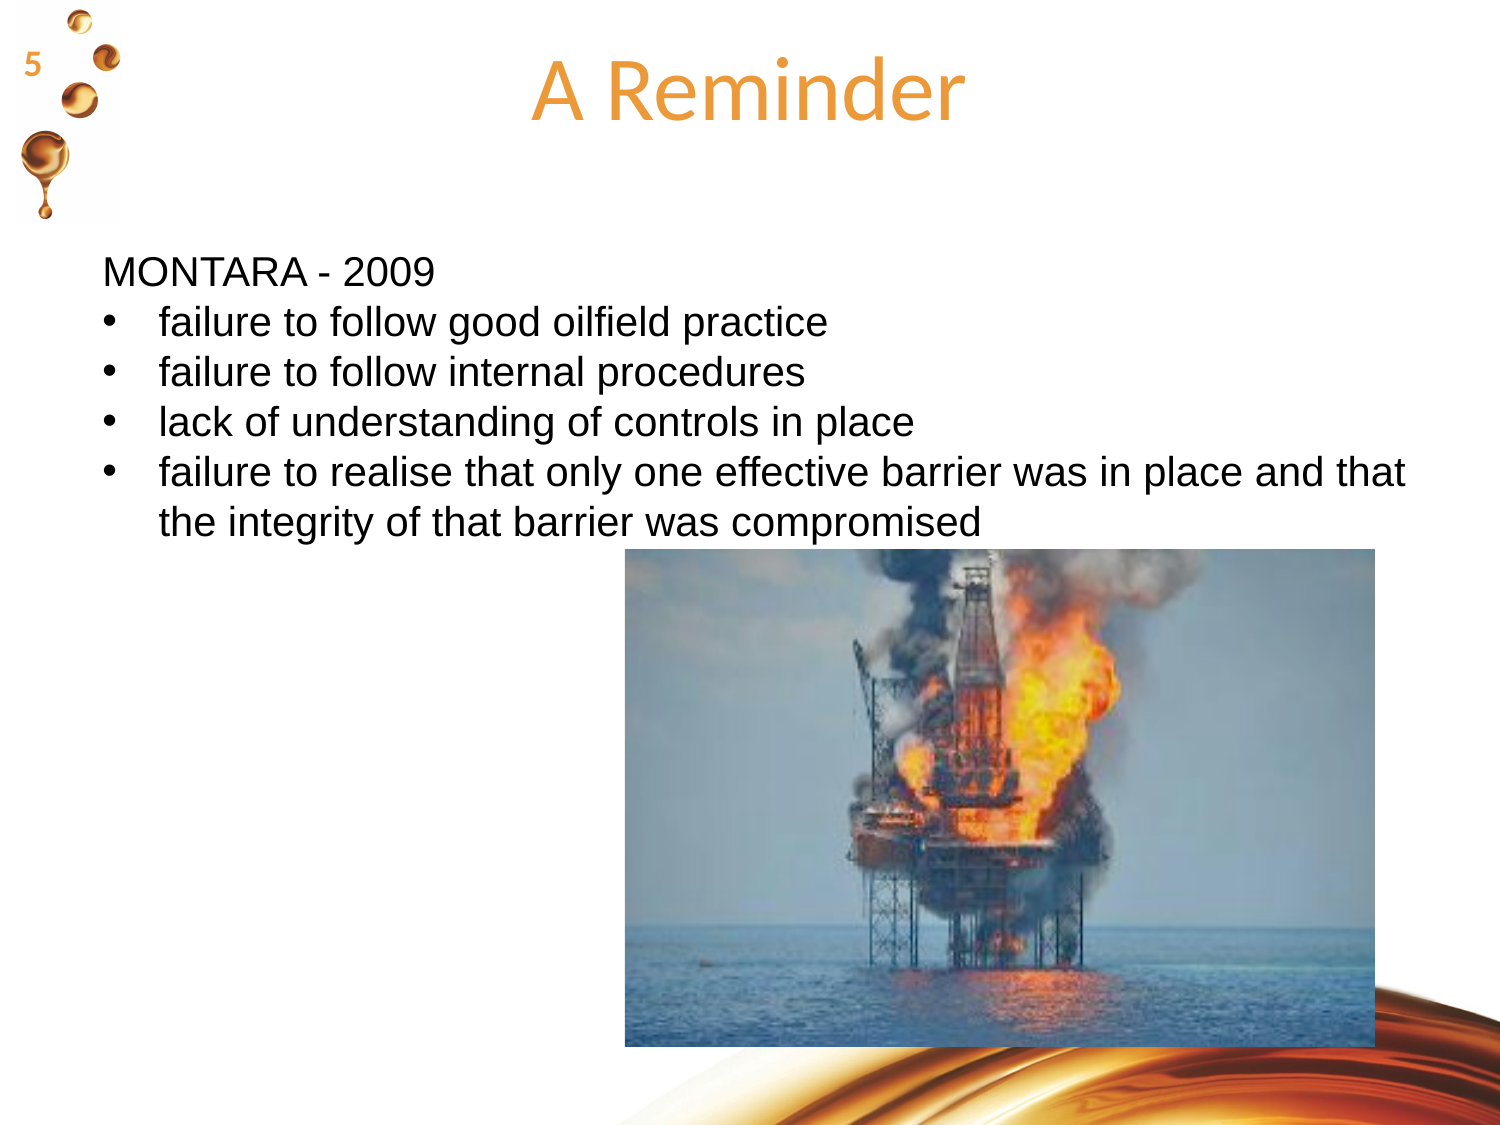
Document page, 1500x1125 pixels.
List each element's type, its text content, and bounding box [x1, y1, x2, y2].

text_box A Reminder [62, 40, 1438, 128]
picture [17, 0, 123, 223]
text_box MONTARA - 2009 failure to follow good oilfield practice failure to follow internal procedures lack of understanding of controls in place failure to realise that only one effective barrier was in place and that the integrity of that barrier was compromised [87, 237, 1463, 925]
picture [572, 549, 1500, 1125]
